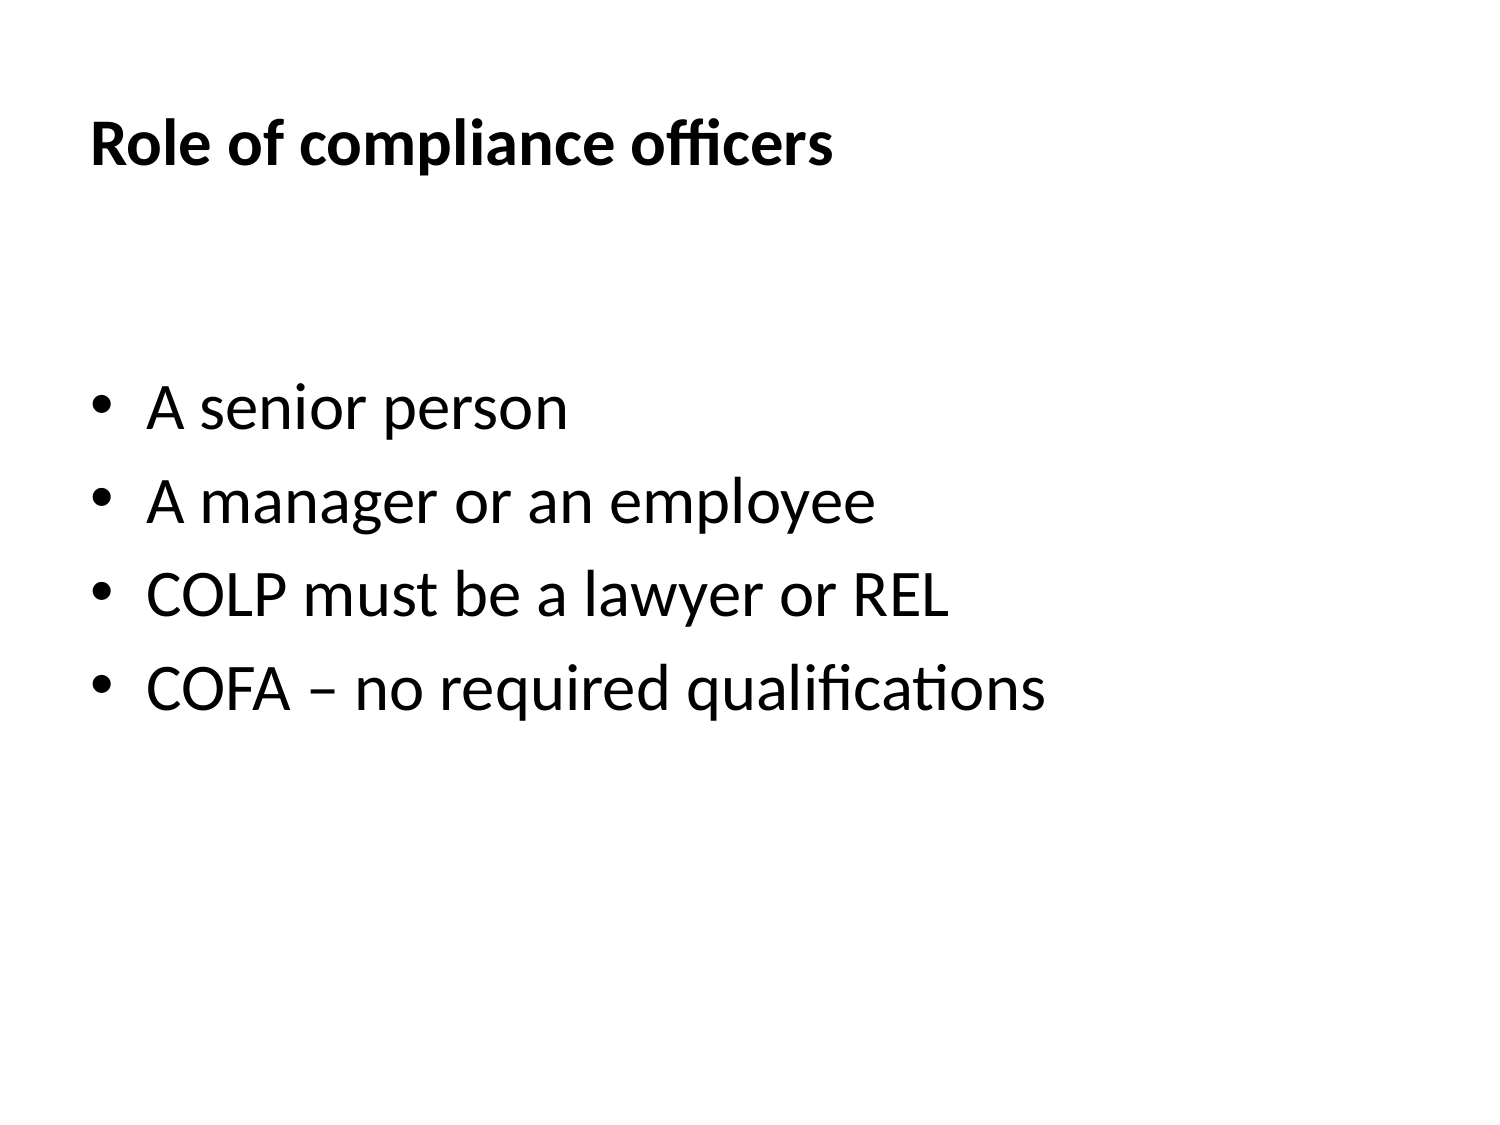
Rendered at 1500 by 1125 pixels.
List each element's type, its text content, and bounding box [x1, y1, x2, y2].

title Role of compliance officers [75, 45, 1425, 233]
list A senior person A manager or an employee COLP must be a lawyer or REL COFA – no required qualifications [75, 262, 1425, 1005]
